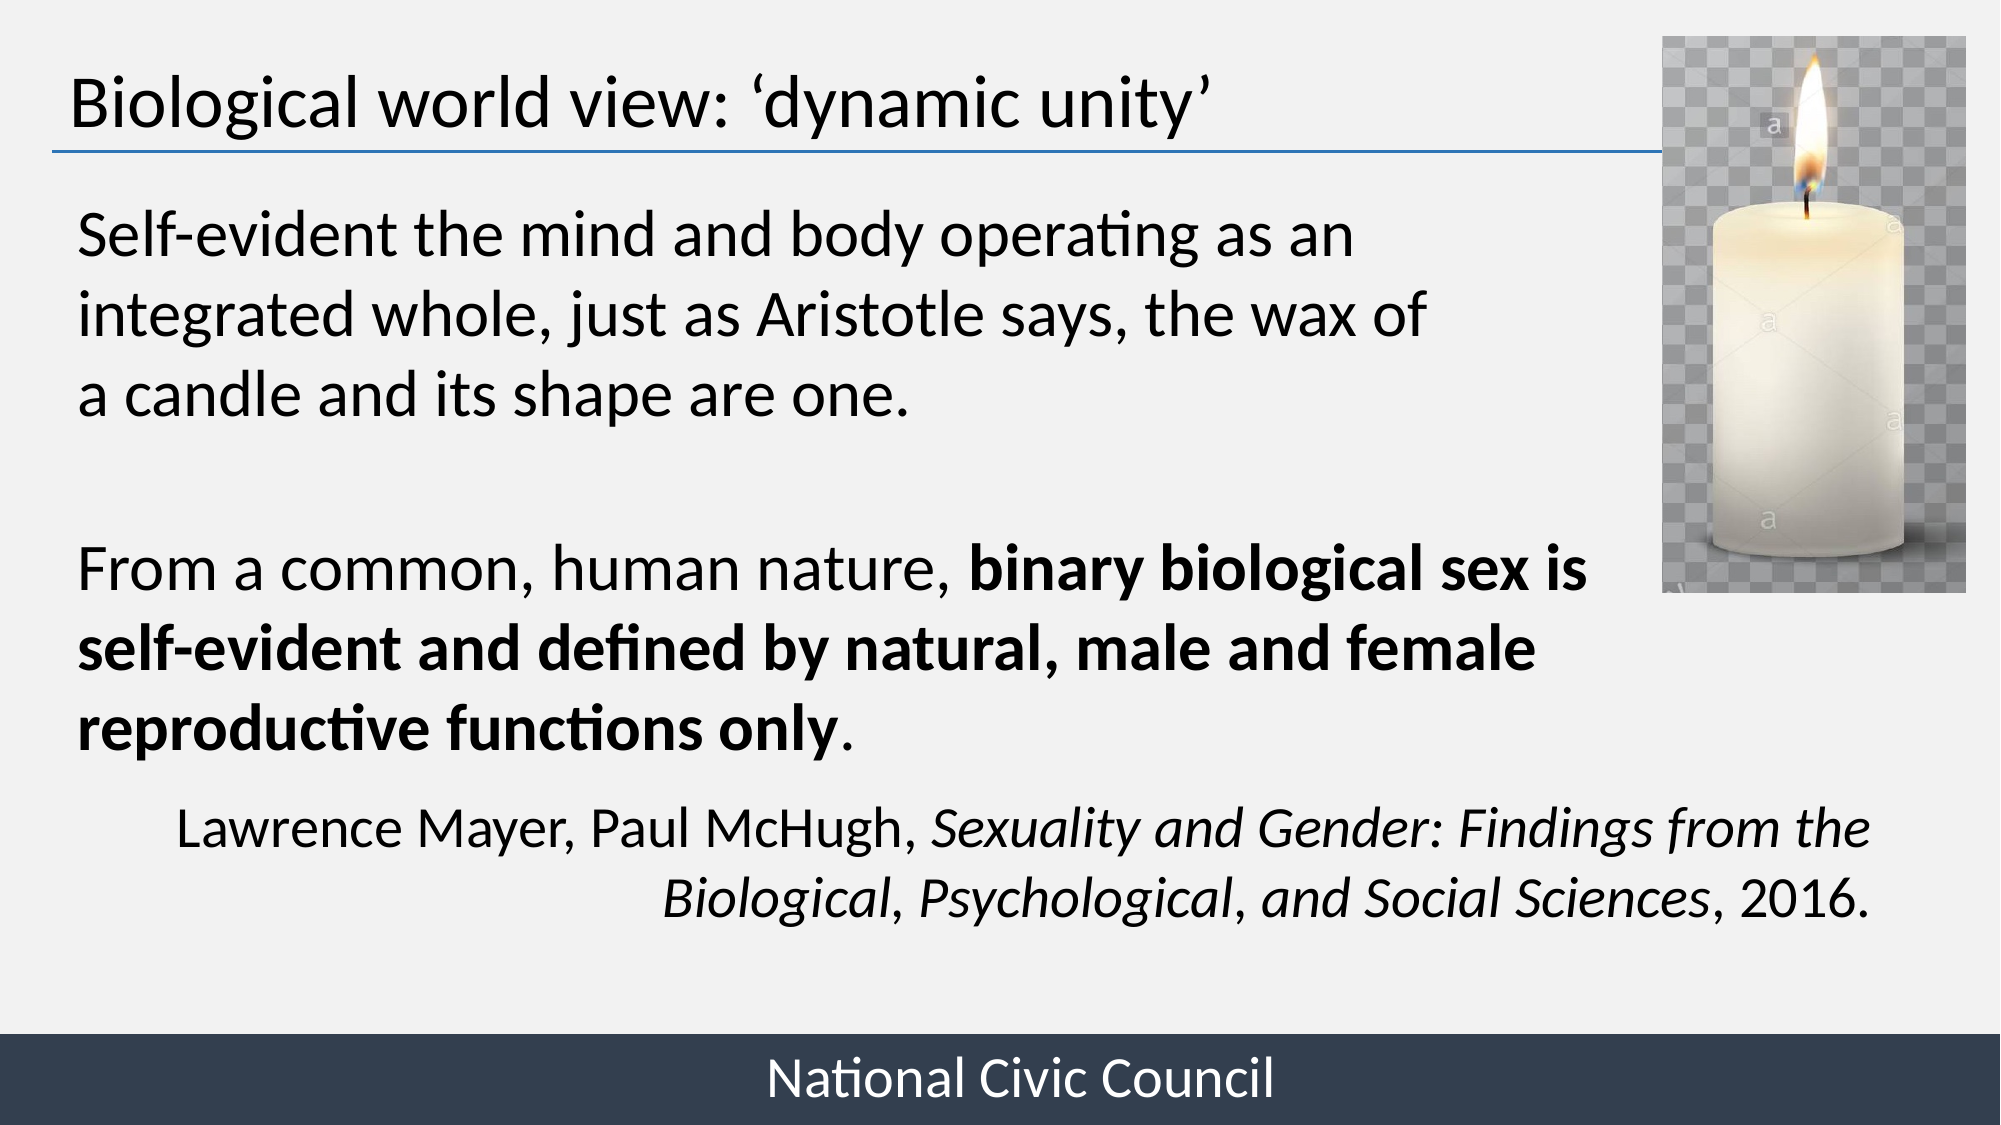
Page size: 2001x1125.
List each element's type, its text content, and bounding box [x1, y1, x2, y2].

text_box [0, 1034, 2000, 1125]
picture [1662, 36, 1966, 593]
text_box National Civic Council [155, 1031, 1887, 1117]
text_box Biological world view: ‘dynamic unity’ [55, 45, 1662, 150]
text_box From a common, human nature, binary biological sex is self-evident and defined by natural, male and female reproductive functions only. Lawrence Mayer, Paul McHugh, Sexuality and Gender: Findings from the Biological, Psychological, and Social Sciences, 2016. [62, 516, 1887, 936]
text_box Self-evident the mind and body operating as an integrated whole, just as Aristotle says, the wax of a candle and its shape are one. [62, 182, 1482, 438]
